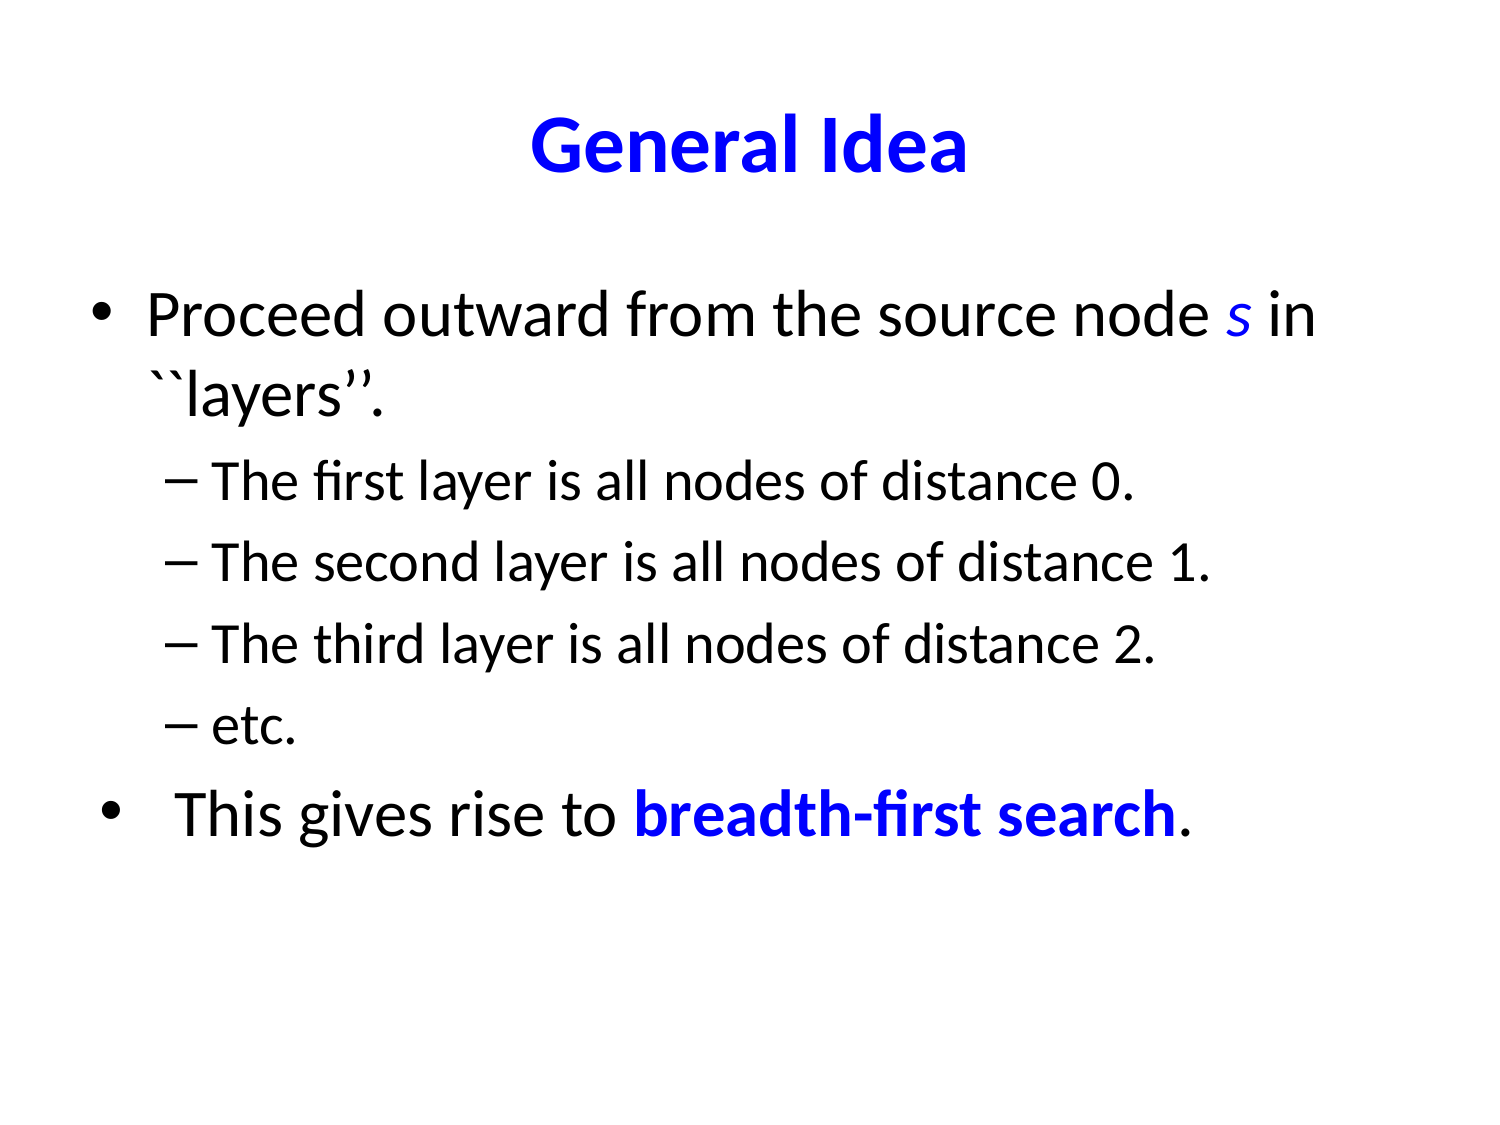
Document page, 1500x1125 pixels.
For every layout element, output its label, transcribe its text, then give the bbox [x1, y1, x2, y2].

title General Idea [75, 45, 1425, 233]
list Proceed outward from the source node s in ``layers’’. The first layer is all nodes of distance 0. The second layer is all nodes of distance 1. The third layer is all nodes of distance 2. etc. This gives rise to breadth-first search. [75, 262, 1425, 1005]
